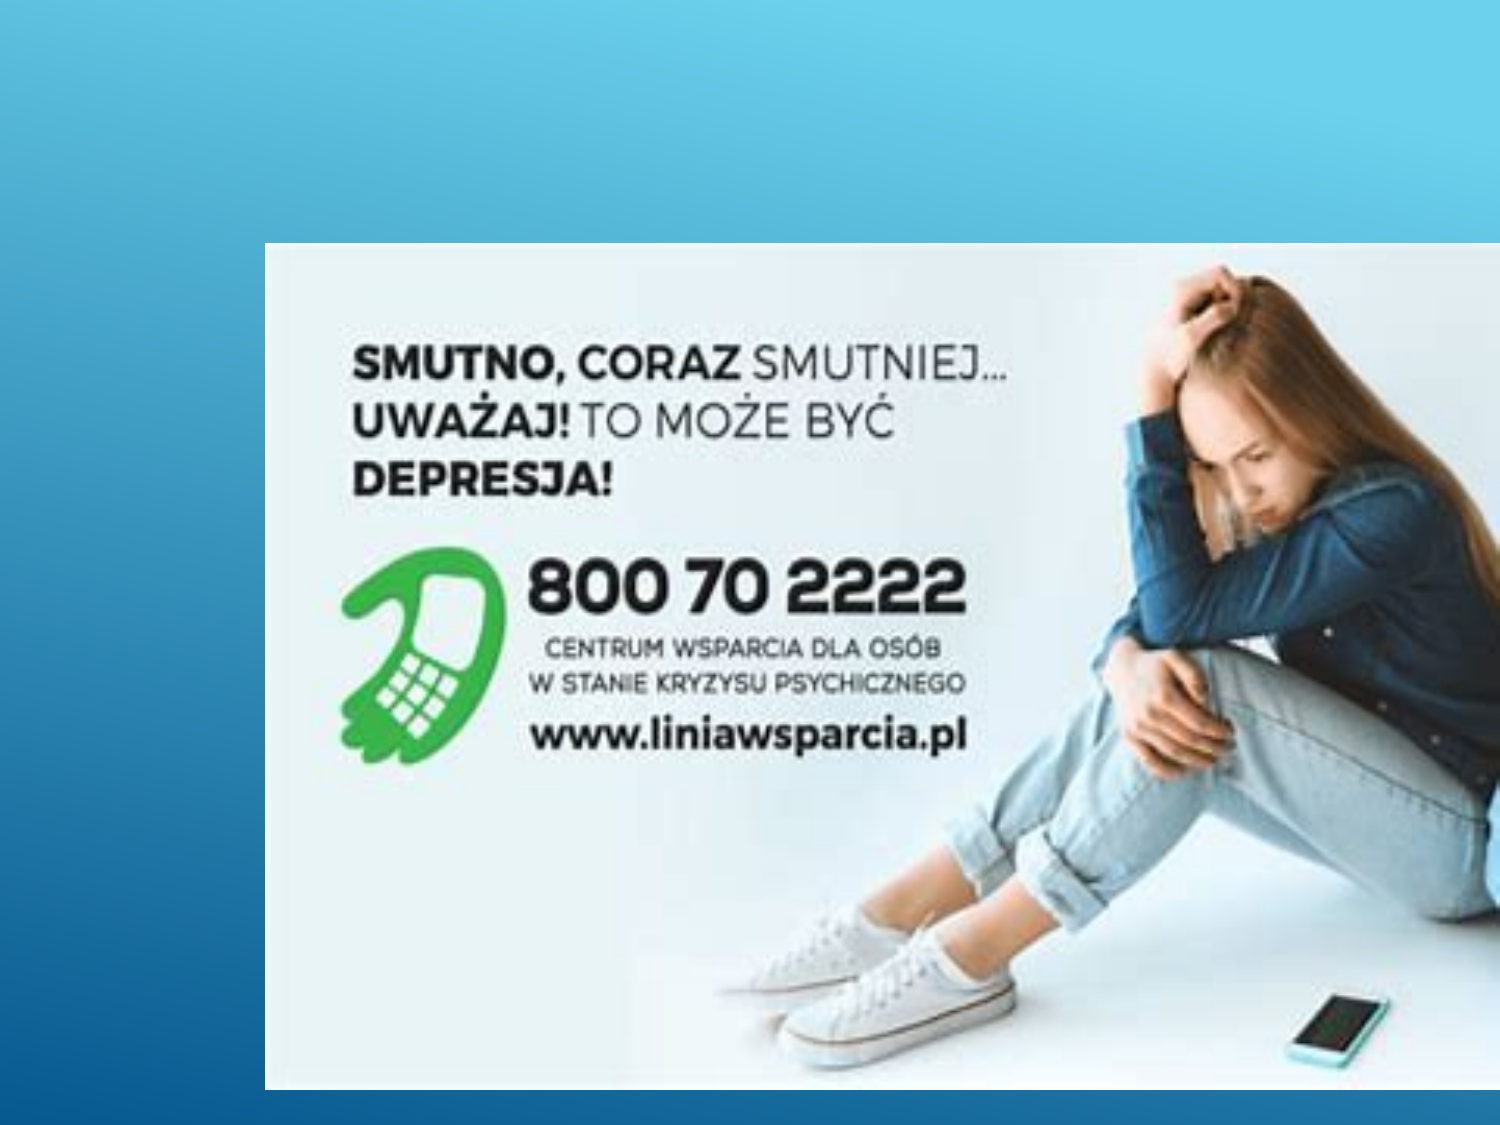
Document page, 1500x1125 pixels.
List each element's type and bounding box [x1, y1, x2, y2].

picture [265, 243, 1500, 1090]
